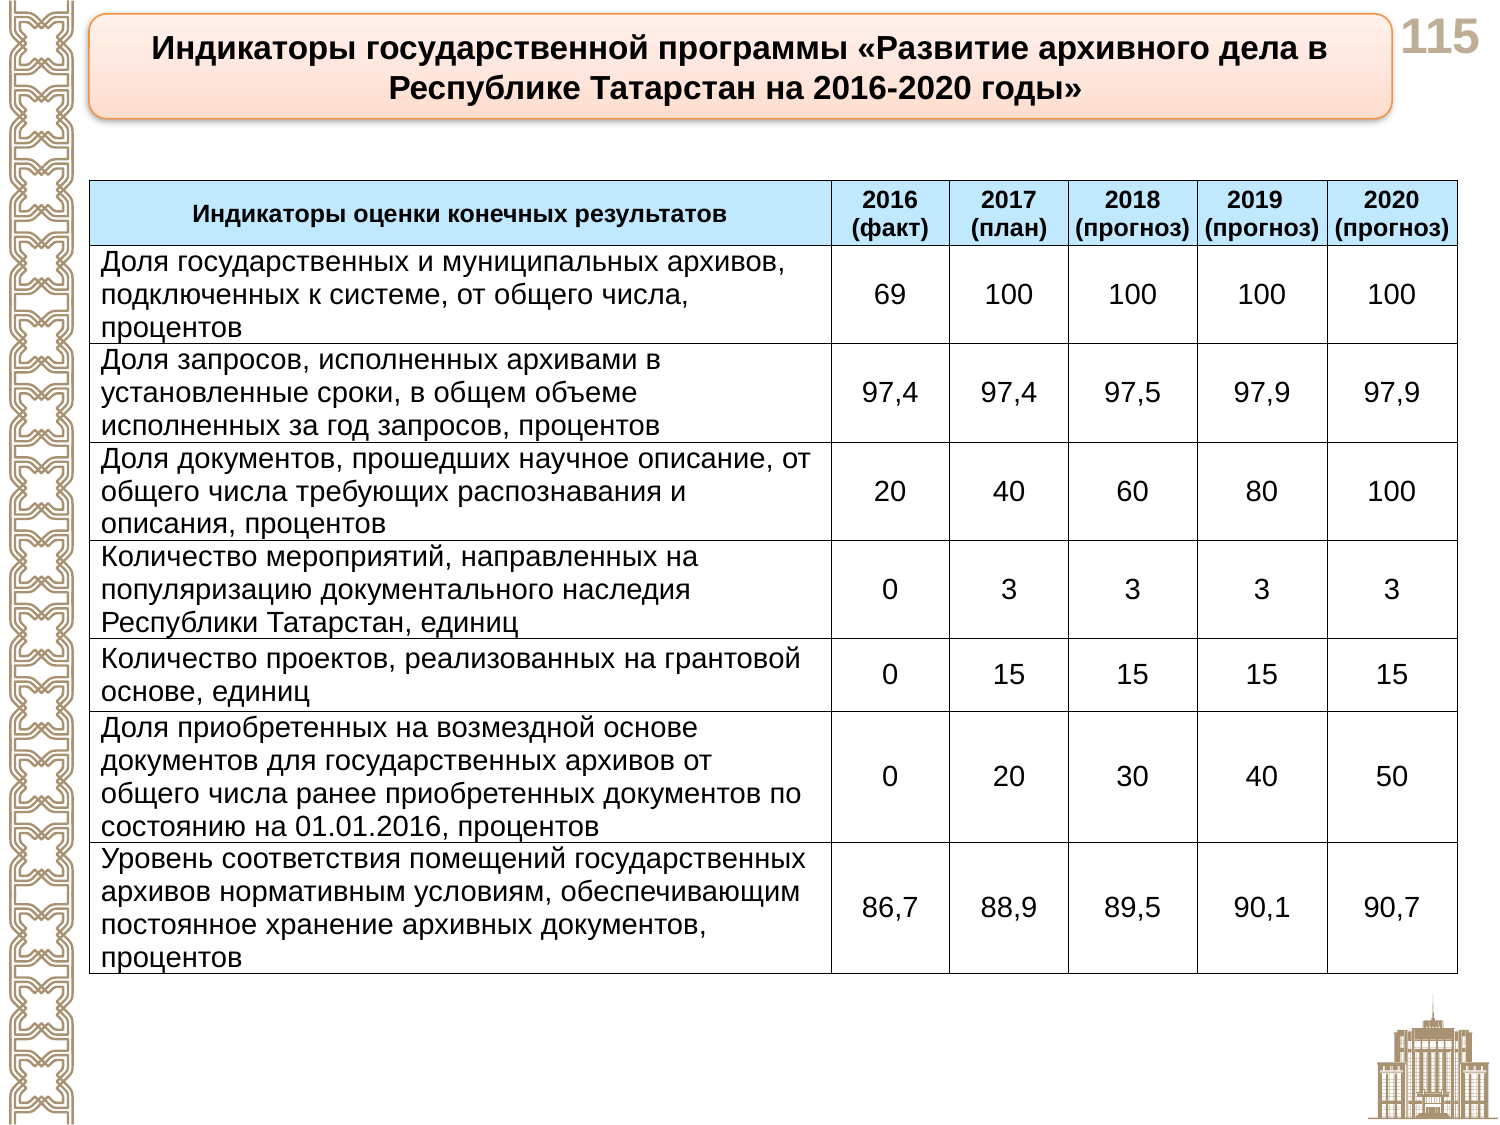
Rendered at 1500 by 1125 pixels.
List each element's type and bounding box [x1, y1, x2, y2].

table_cell [832, 541, 949, 638]
table_cell [1198, 344, 1327, 442]
table_cell [90, 843, 831, 973]
table_header [1198, 181, 1327, 245]
table_cell [1328, 344, 1457, 442]
table_cell [1198, 639, 1327, 711]
table_cell [832, 443, 949, 540]
table_cell [832, 639, 949, 711]
table_cell [1069, 541, 1197, 638]
table_header [832, 181, 949, 245]
table_cell [832, 344, 949, 442]
table_cell [950, 541, 1068, 638]
text_box [88, 13, 1393, 120]
table_cell [90, 712, 831, 842]
table_cell [1069, 344, 1197, 442]
table_cell [832, 712, 949, 842]
table_cell [1328, 443, 1457, 540]
table_header [90, 181, 831, 245]
table_cell [90, 639, 831, 711]
table_cell [90, 344, 831, 442]
table_cell [1328, 541, 1457, 638]
table_cell [1198, 843, 1327, 973]
table_cell [1069, 246, 1197, 343]
table_header [1069, 181, 1197, 245]
table_cell [832, 246, 949, 343]
table_cell [1328, 712, 1457, 842]
table_cell [1198, 246, 1327, 343]
table_cell [950, 344, 1068, 442]
table_cell [90, 443, 831, 540]
table_cell [832, 843, 949, 973]
table_cell [1069, 712, 1197, 842]
table_cell [1328, 639, 1457, 711]
table_header [1328, 181, 1457, 245]
table_header [950, 181, 1068, 245]
table_cell [1069, 843, 1197, 973]
table_cell [950, 246, 1068, 343]
table_cell [1069, 639, 1197, 711]
table_cell [1198, 712, 1327, 842]
table_cell [1069, 443, 1197, 540]
table_cell [1198, 443, 1327, 540]
table_cell [950, 443, 1068, 540]
table_cell [90, 246, 831, 343]
table_cell [950, 843, 1068, 973]
table_cell [950, 639, 1068, 711]
table_cell [1328, 246, 1457, 343]
table_cell [90, 541, 831, 638]
table_cell [1198, 541, 1327, 638]
table_cell [950, 712, 1068, 842]
table_cell [1328, 843, 1457, 973]
